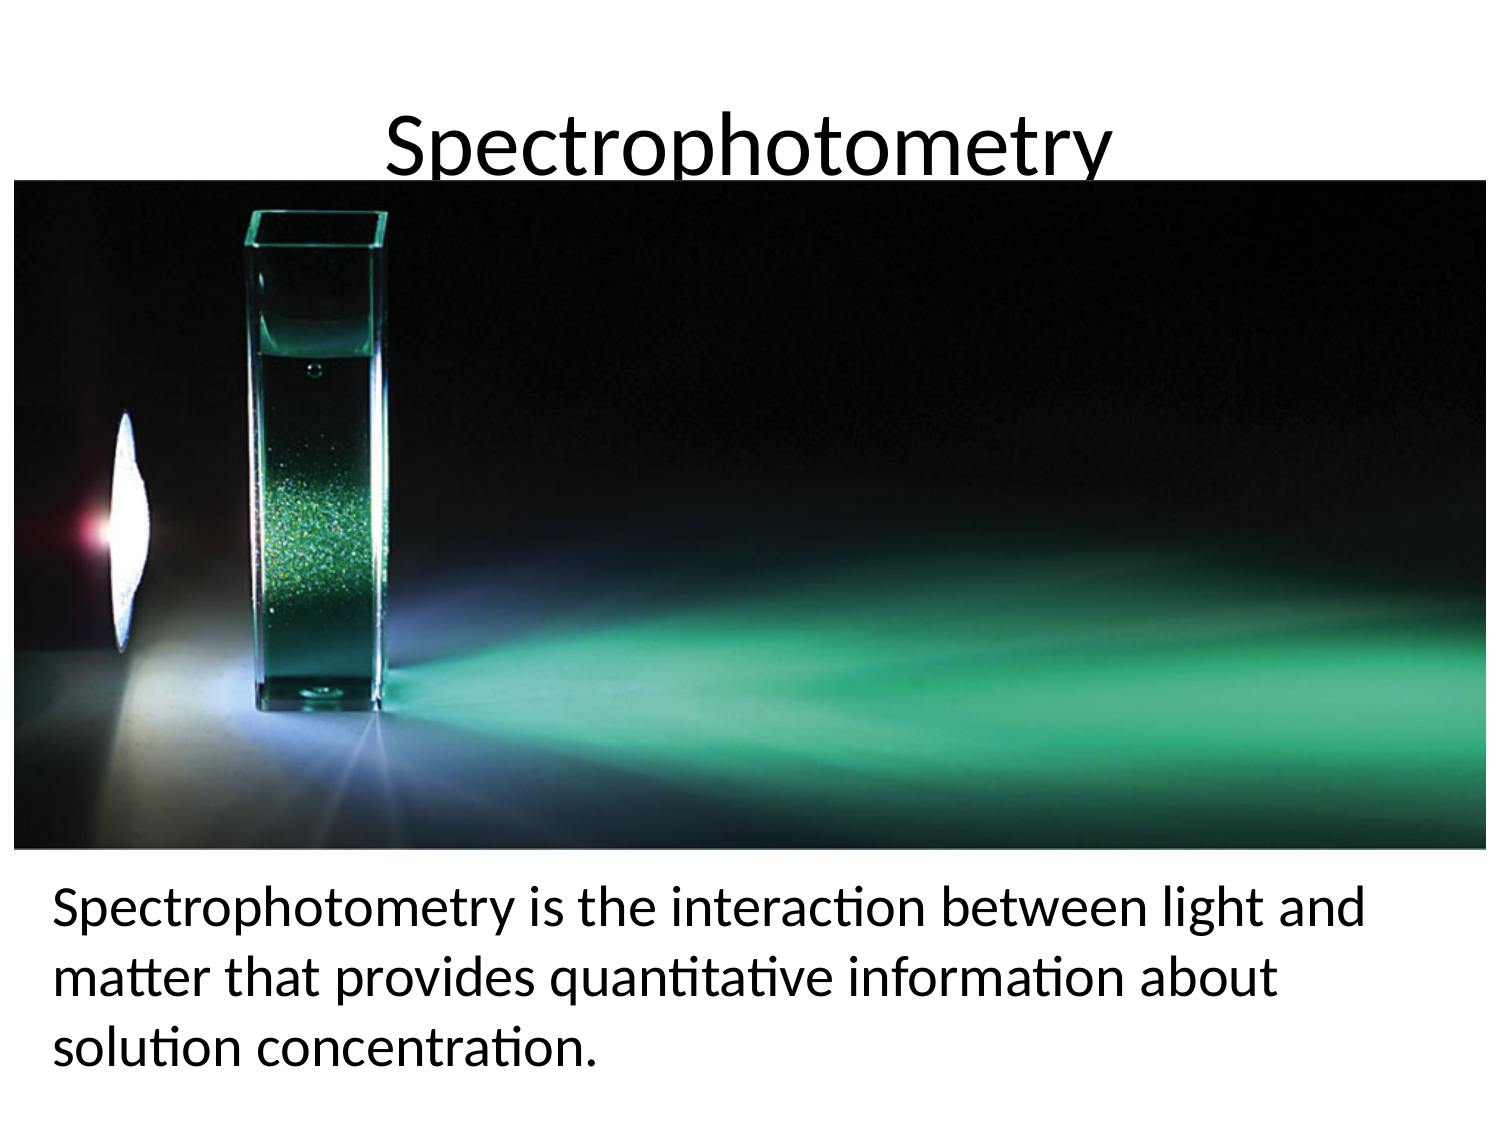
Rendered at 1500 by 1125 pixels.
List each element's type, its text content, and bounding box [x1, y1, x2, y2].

text_box Spectrophotometry is the interaction between light and matter that provides quantitative information about solution concentration. [37, 860, 1464, 1085]
title Spectrophotometry [75, 45, 1425, 179]
picture [14, 180, 1486, 851]
